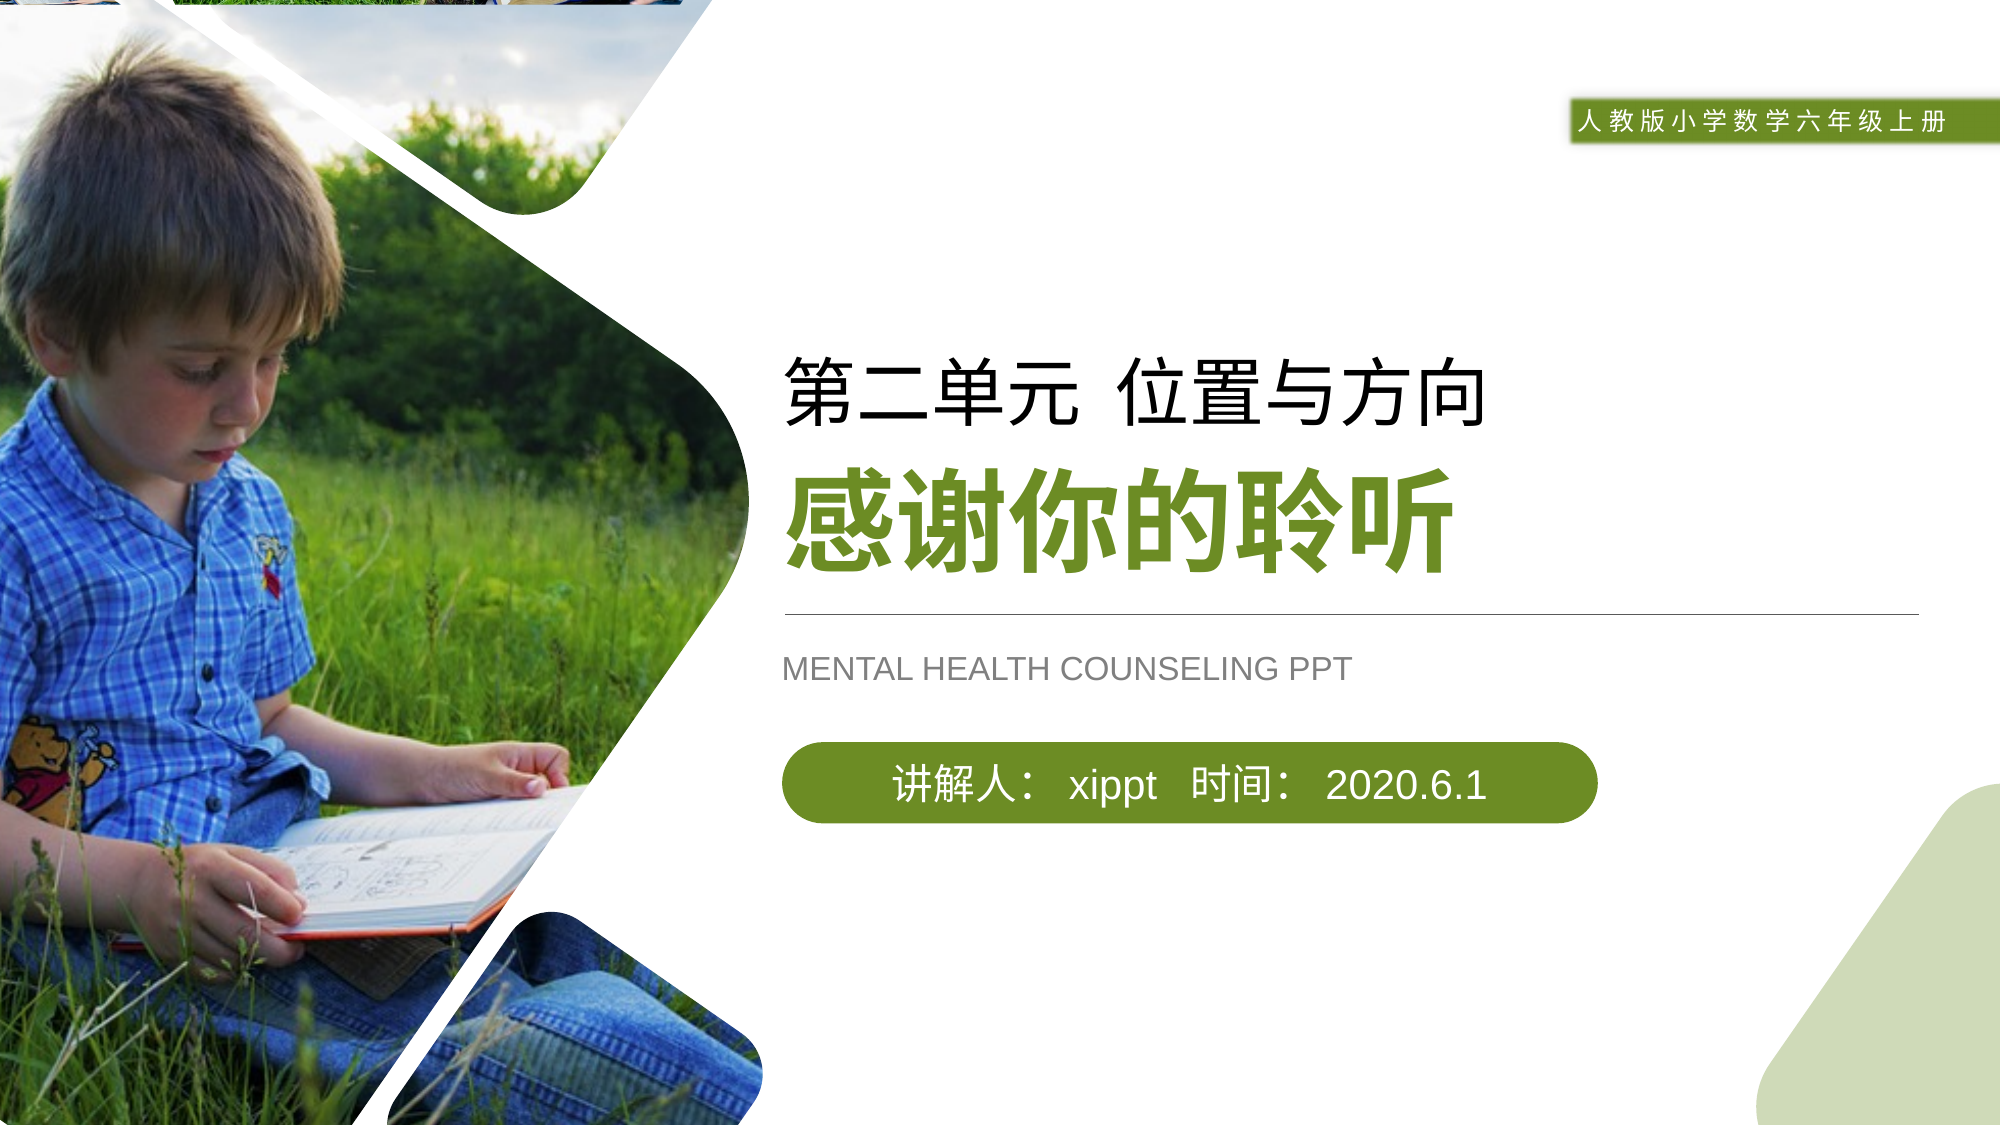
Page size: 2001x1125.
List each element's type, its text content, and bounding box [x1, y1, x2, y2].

picture [0, 0, 763, 1125]
text_box [1755, 782, 2000, 1125]
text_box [766, 347, 1938, 824]
text_box 人教版小学数学六年级上册 [1574, 103, 2000, 141]
